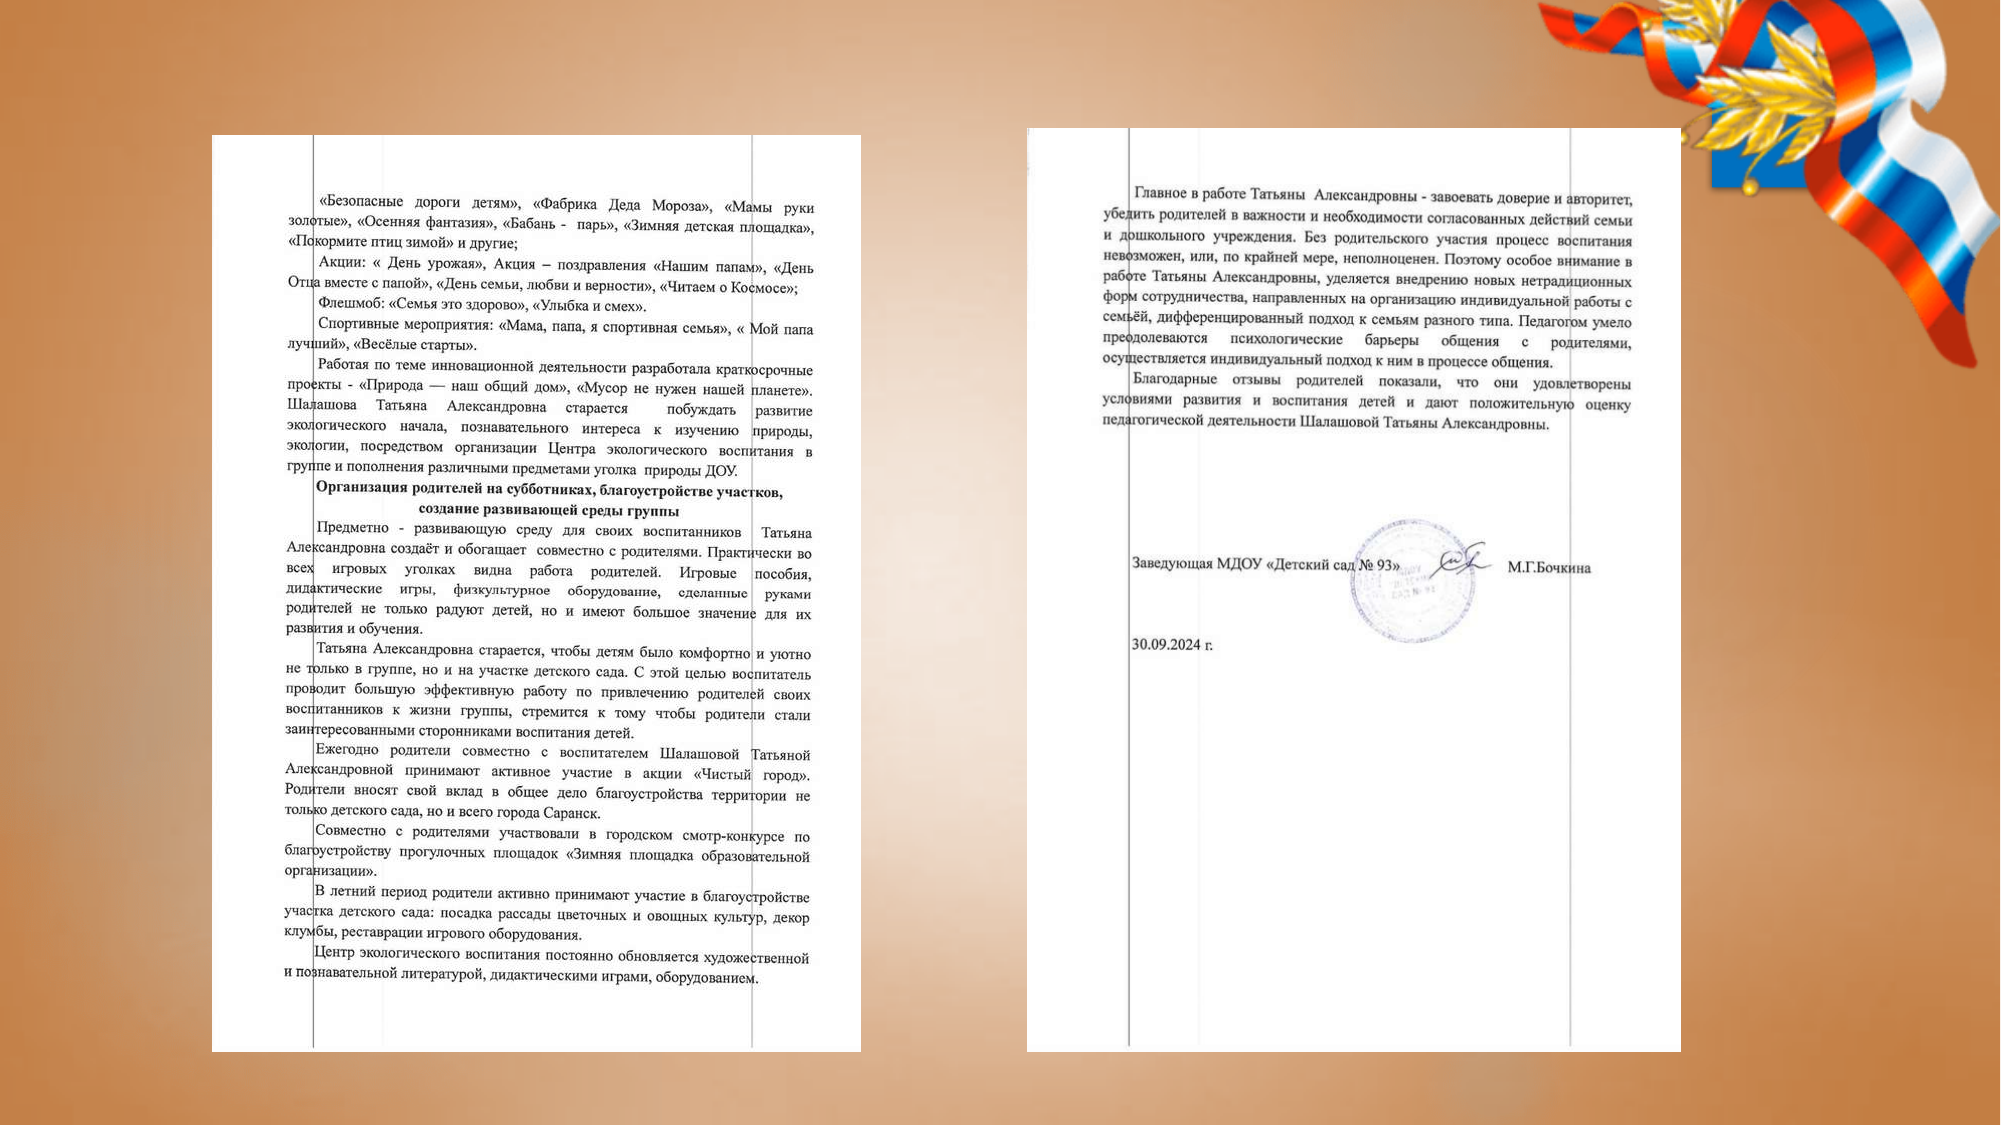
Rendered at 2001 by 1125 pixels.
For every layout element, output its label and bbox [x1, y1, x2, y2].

picture [1027, 0, 2000, 1125]
picture [0, 135, 861, 1125]
